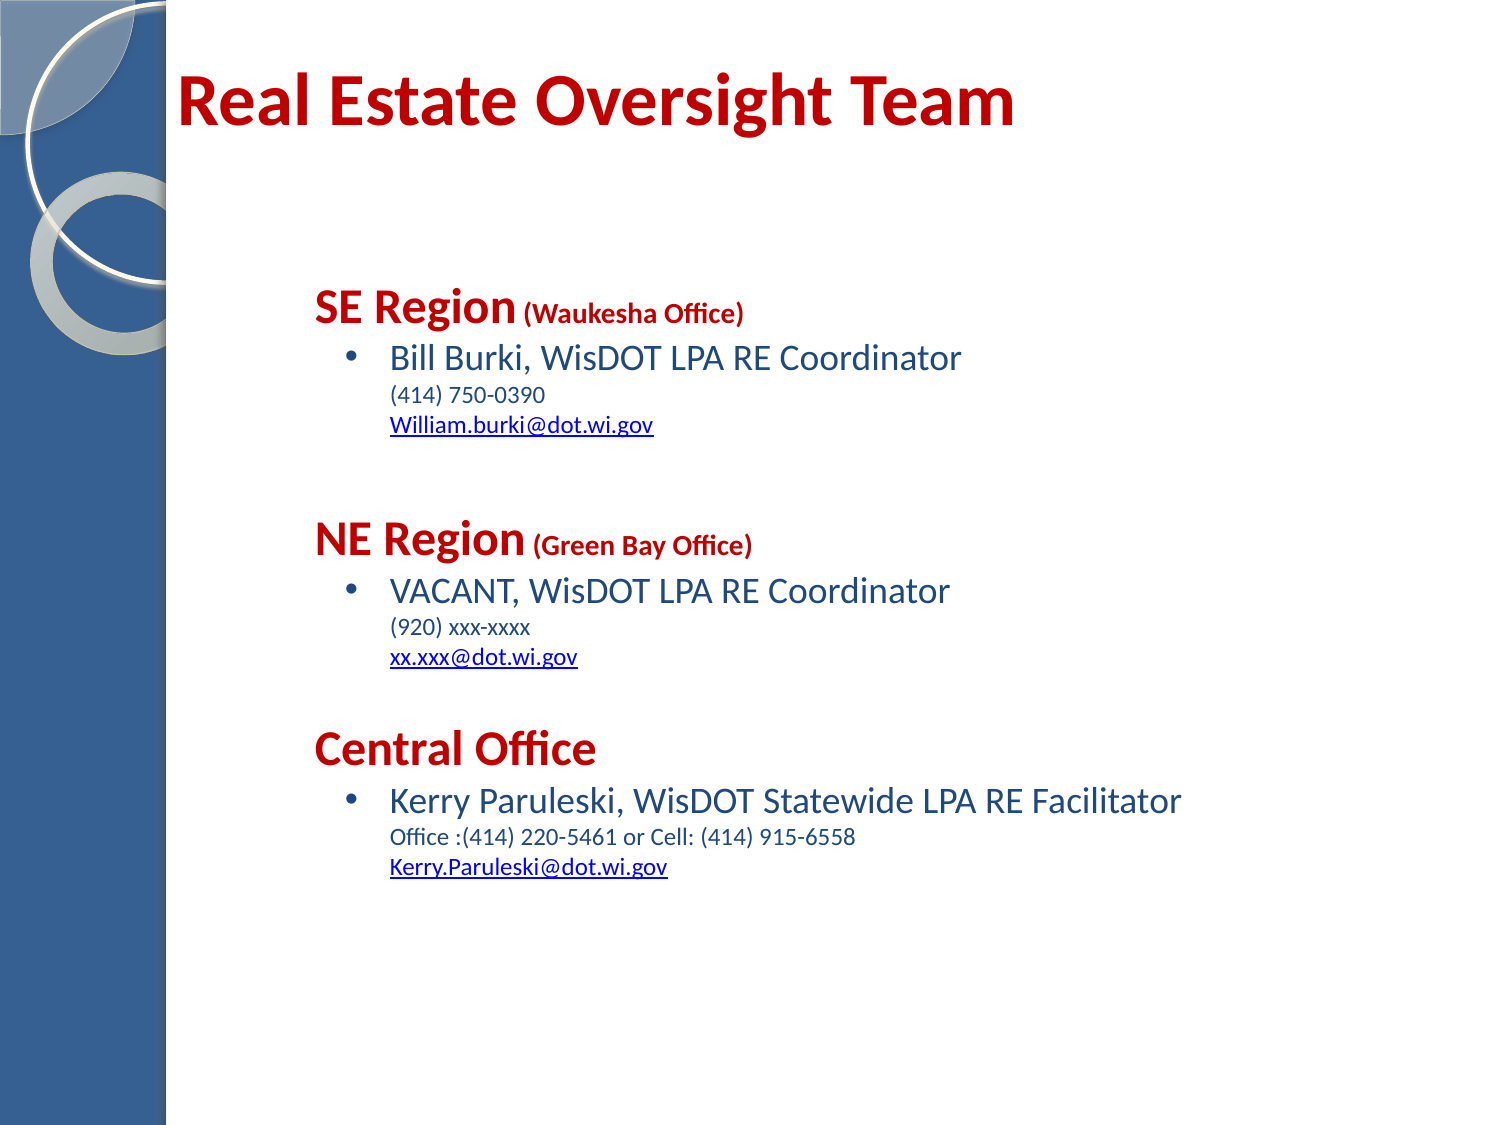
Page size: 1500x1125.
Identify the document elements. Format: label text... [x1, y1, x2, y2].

title Real Estate Oversight Team [162, 0, 1360, 192]
text_box SE Region (Waukesha Office) Bill Burki, WisDOT LPA RE Coordinator (414) 750-0390 William.burki@dot.wi.gov NE Region (Green Bay Office) VACANT, WisDOT LPA RE Coordinator (920) xxx-xxxx xx.xxx@dot.wi.gov Central Office Kerry Paruleski, WisDOT Statewide LPA RE Facilitator Office :(414) 220-5461 or Cell: (414) 915-6558 Kerry.Paruleski@dot.wi.gov [299, 266, 1275, 918]
